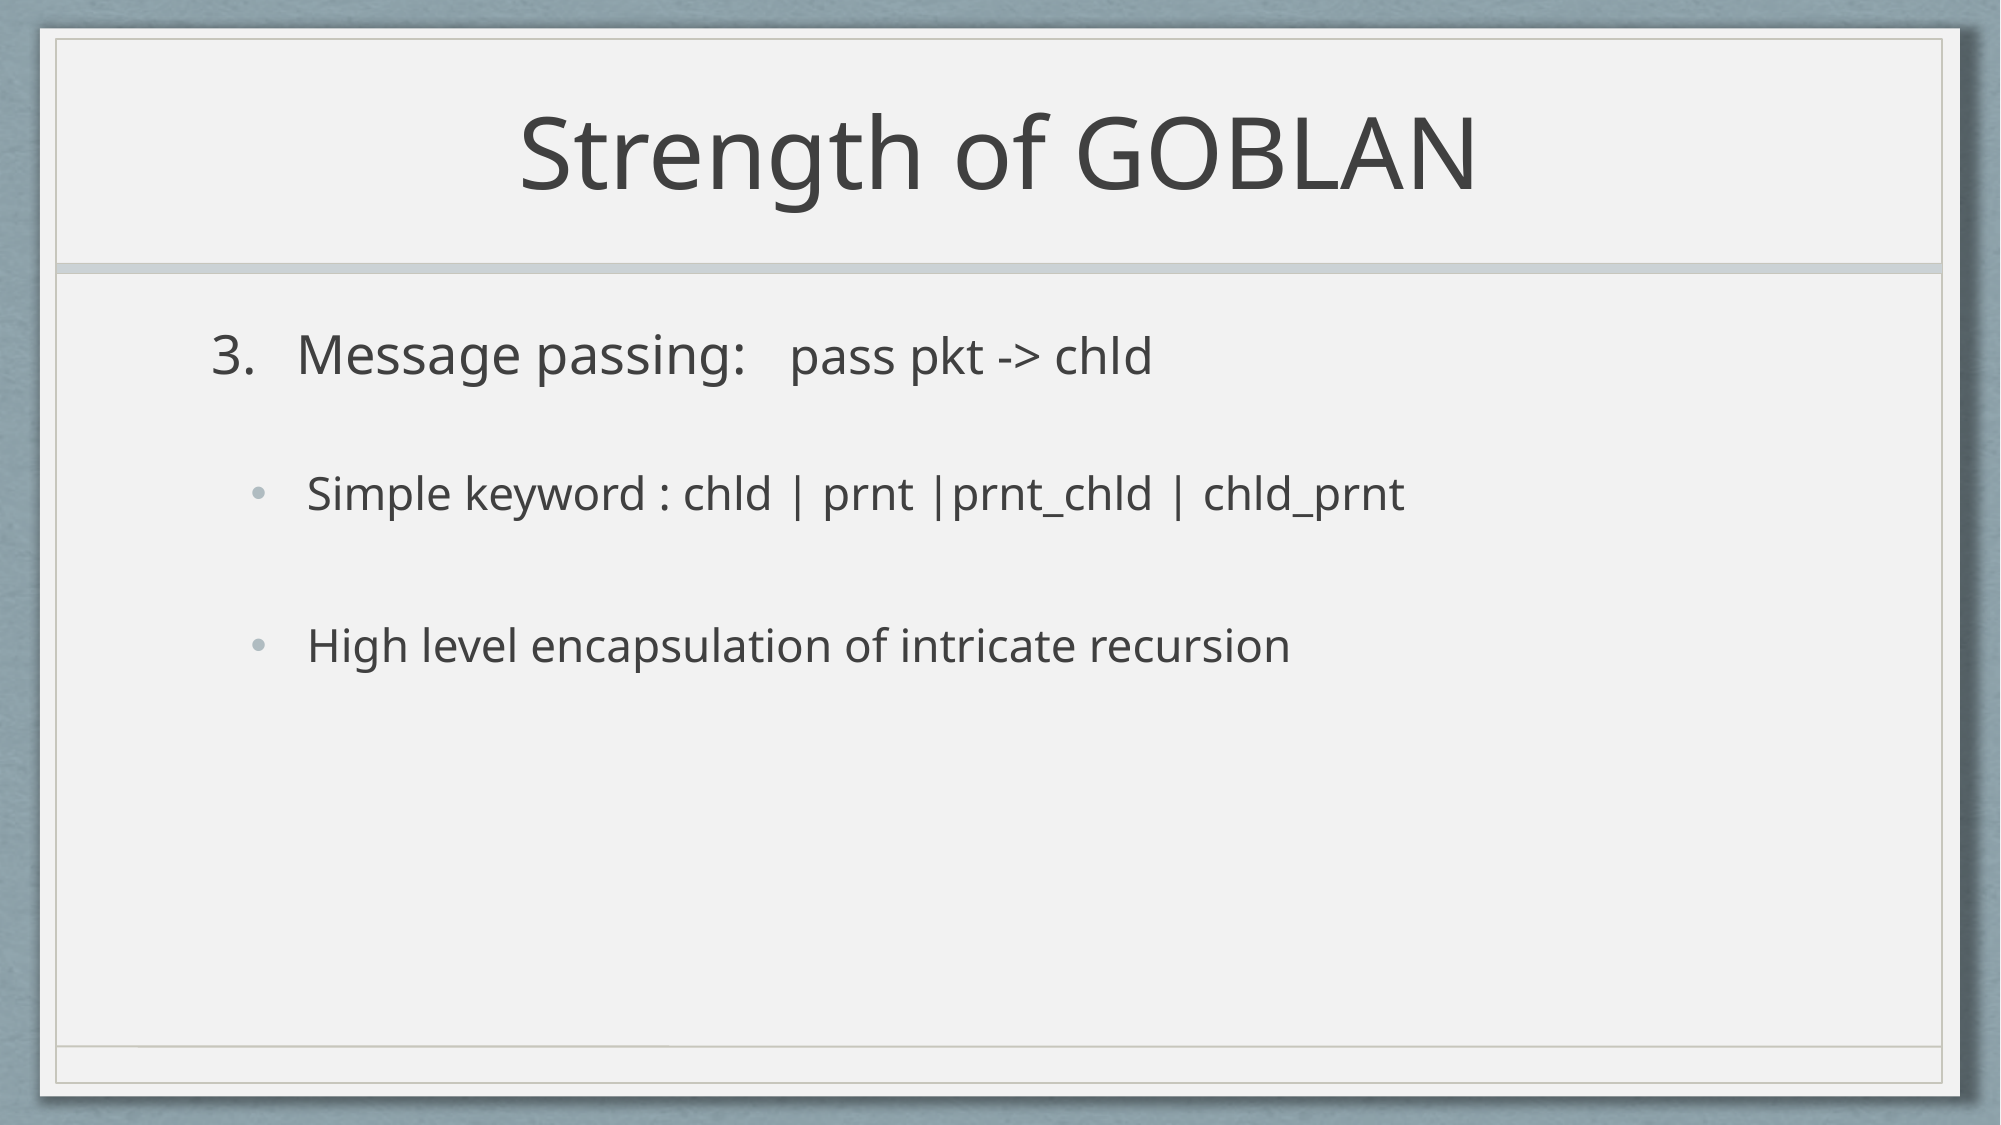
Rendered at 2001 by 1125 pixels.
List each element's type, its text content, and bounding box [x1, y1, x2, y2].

list Message passing: pass pkt -> chld Simple keyword : chld | prnt |prnt_chld | chld_prnt High level encapsulation of intricate recursion [196, 312, 1804, 1024]
title Strength of GOBLAN [196, 40, 1804, 260]
